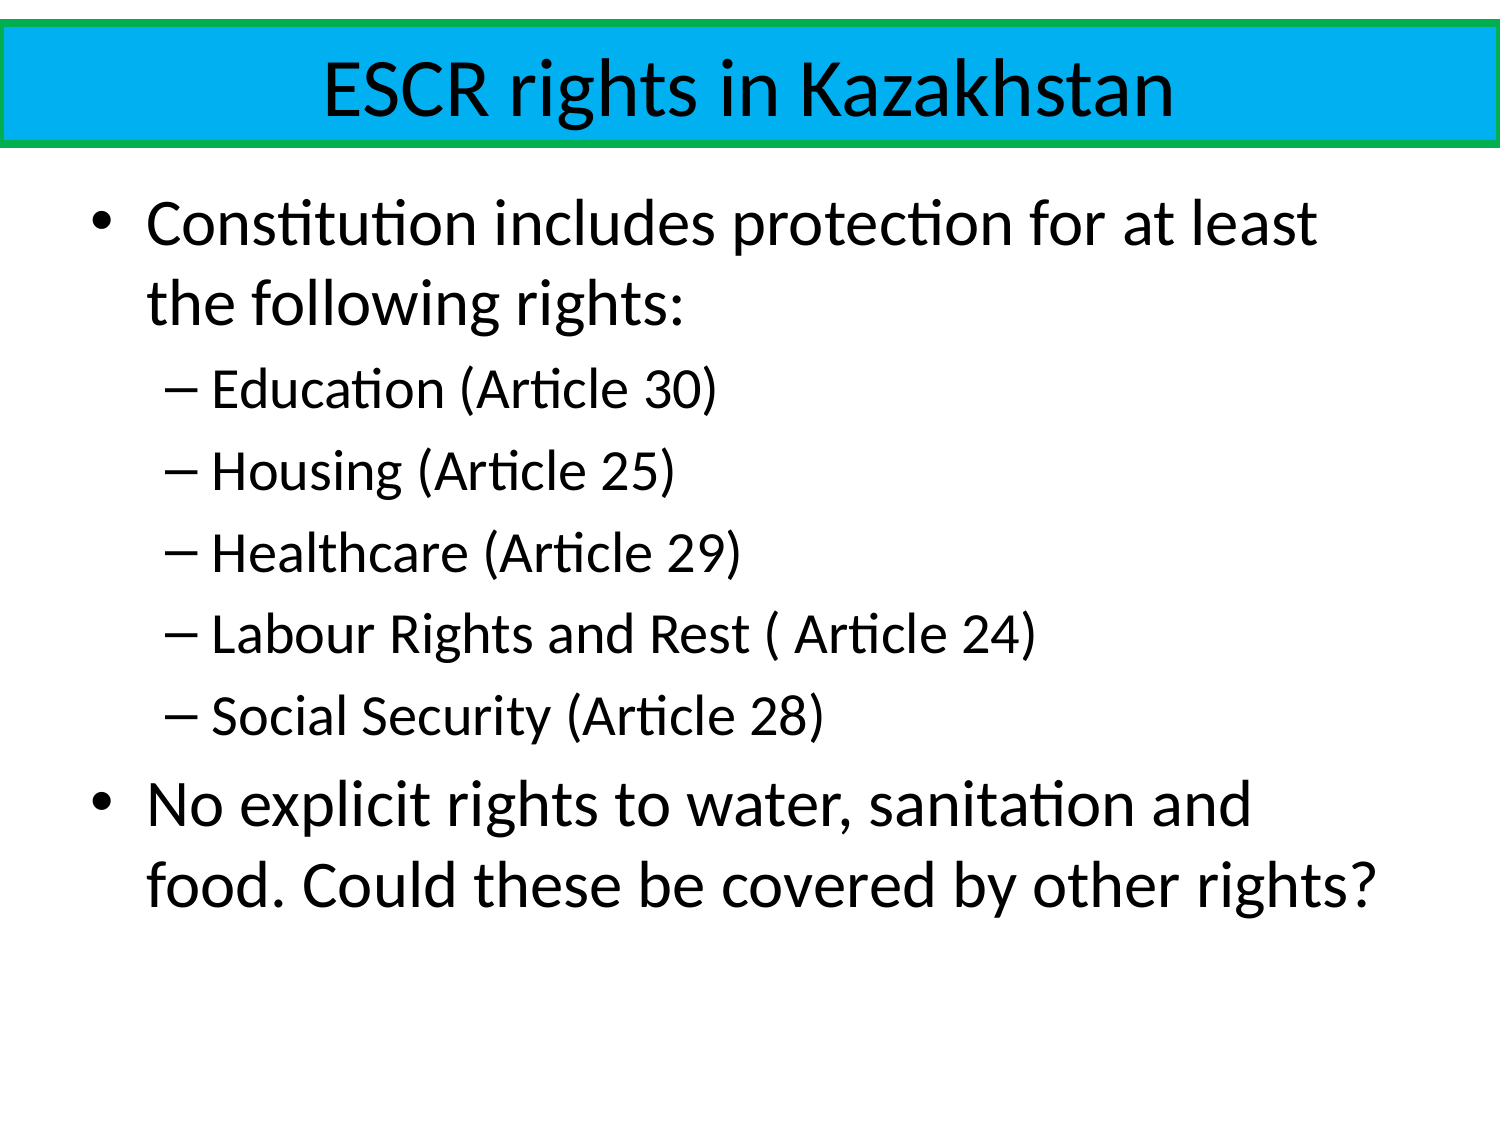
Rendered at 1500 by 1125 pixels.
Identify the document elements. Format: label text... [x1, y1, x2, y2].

list Constitution includes protection for at least the following rights: Education (Article 30) Housing (Article 25) Healthcare (Article 29) Labour Rights and Rest ( Article 24) Social Security (Article 28) No explicit rights to water, sanitation and food. Could these be covered by other rights? [75, 171, 1425, 1099]
text_box ESCR rights in Kazakhstan [0, 22, 1500, 145]
